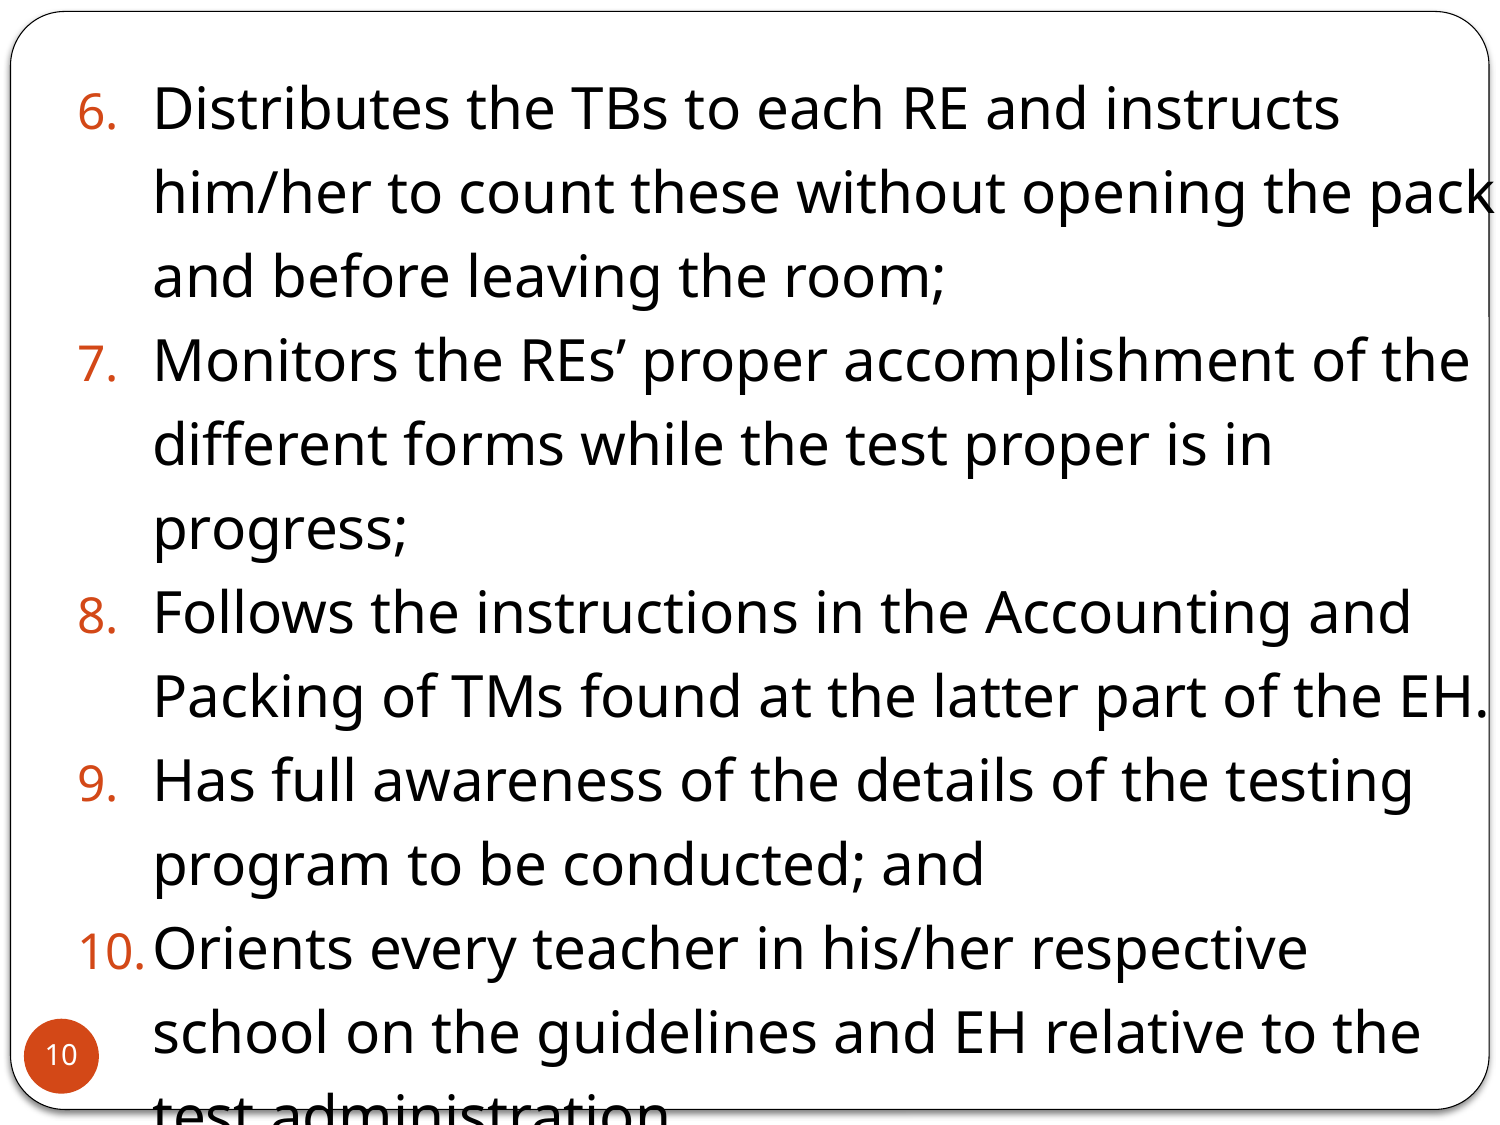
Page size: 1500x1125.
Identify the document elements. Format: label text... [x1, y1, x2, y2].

slide_number 10 [23, 1018, 62, 1094]
list Distributes the TBs to each RE and instructs him/her to count these without opening the pack and before leaving the room; Monitors the REs’ proper accomplishment of the different forms while the test proper is in progress; Follows the instructions in the Accounting and Packing of TMs found at the latter part of the EH. Has full awareness of the details of the testing program to be conducted; and Orients every teacher in his/her respective school on the guidelines and EH relative to the test administration. [62, 50, 1500, 1113]
